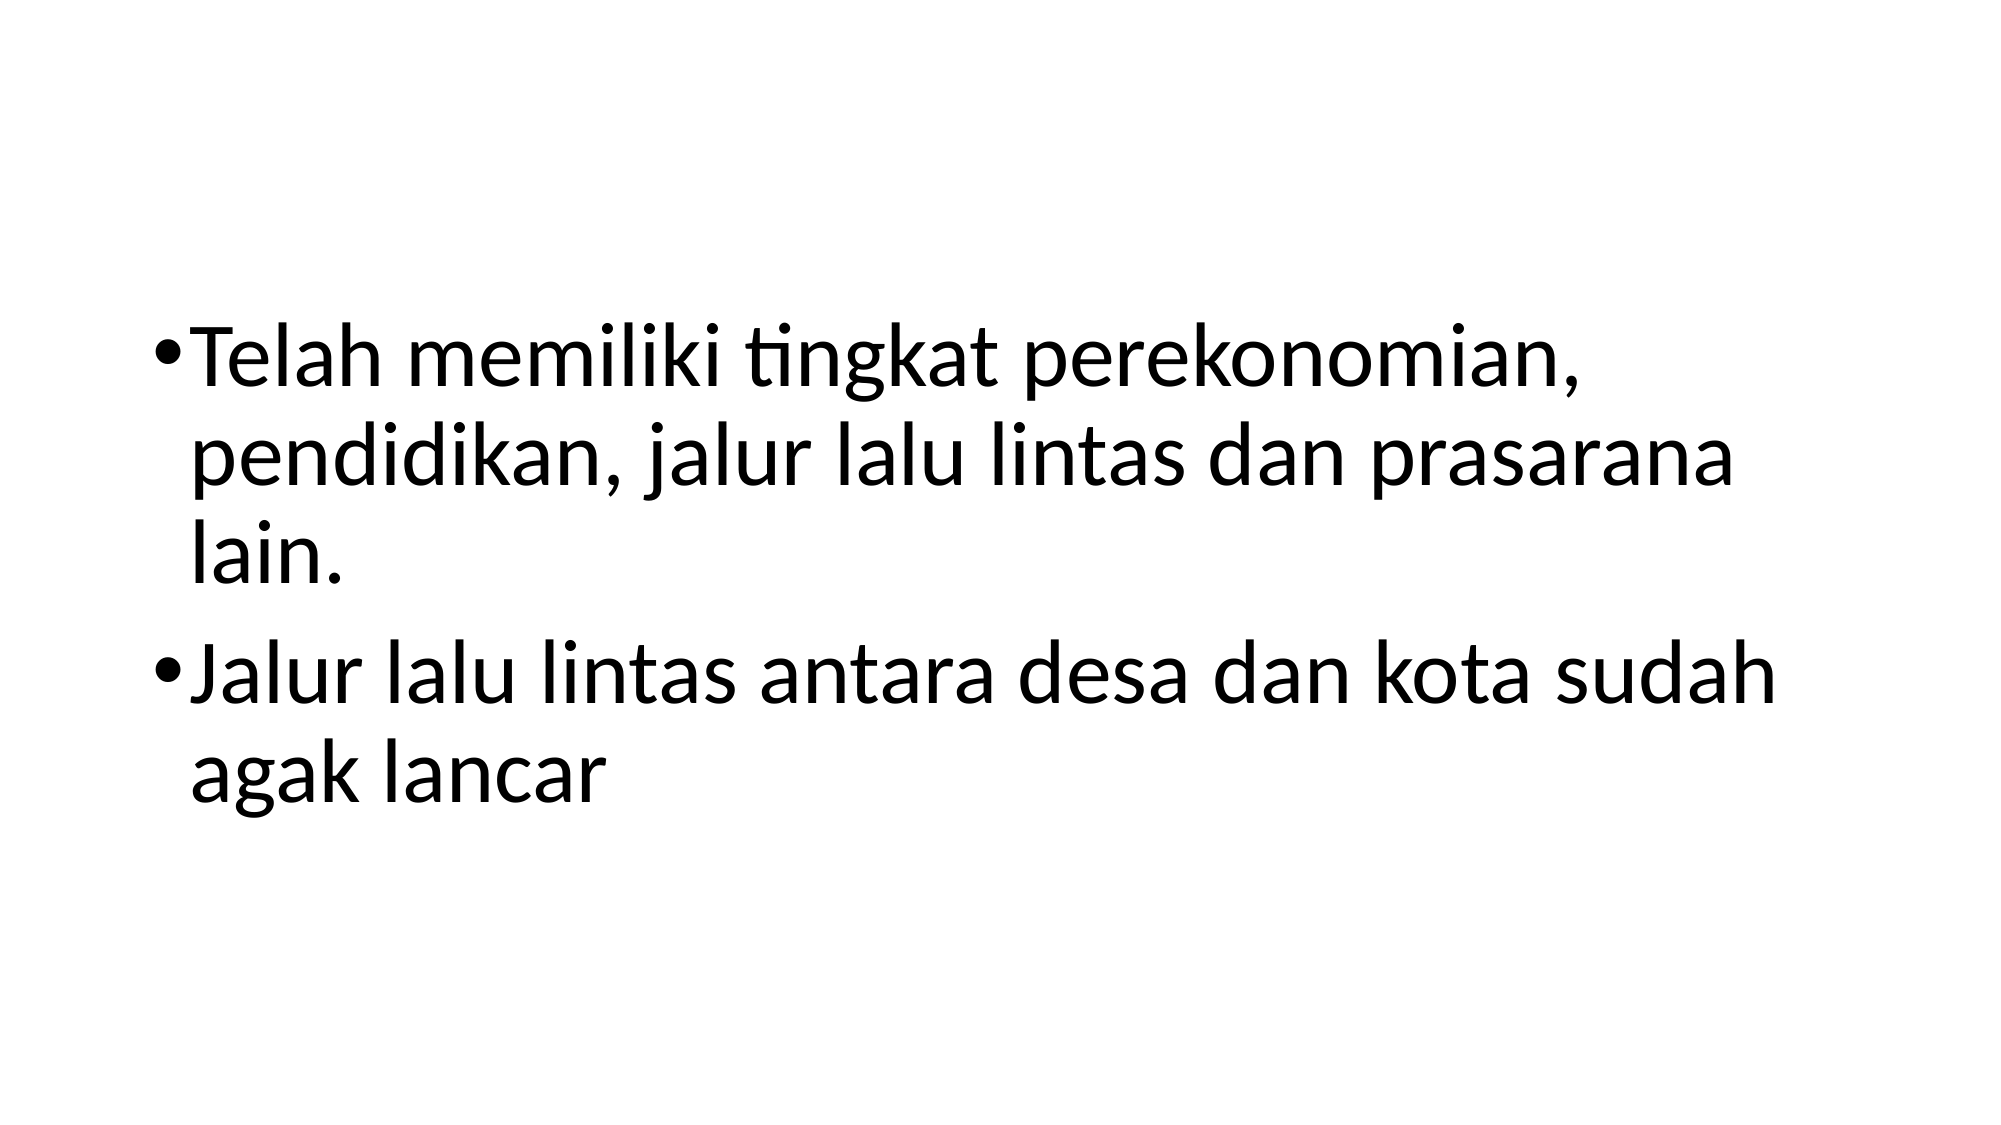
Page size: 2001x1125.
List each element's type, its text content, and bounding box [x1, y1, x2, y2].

list Telah memiliki tingkat perekonomian, pendidikan, jalur lalu lintas dan prasarana lain. Jalur lalu lintas antara desa dan kota sudah agak lancar [137, 299, 1863, 1014]
